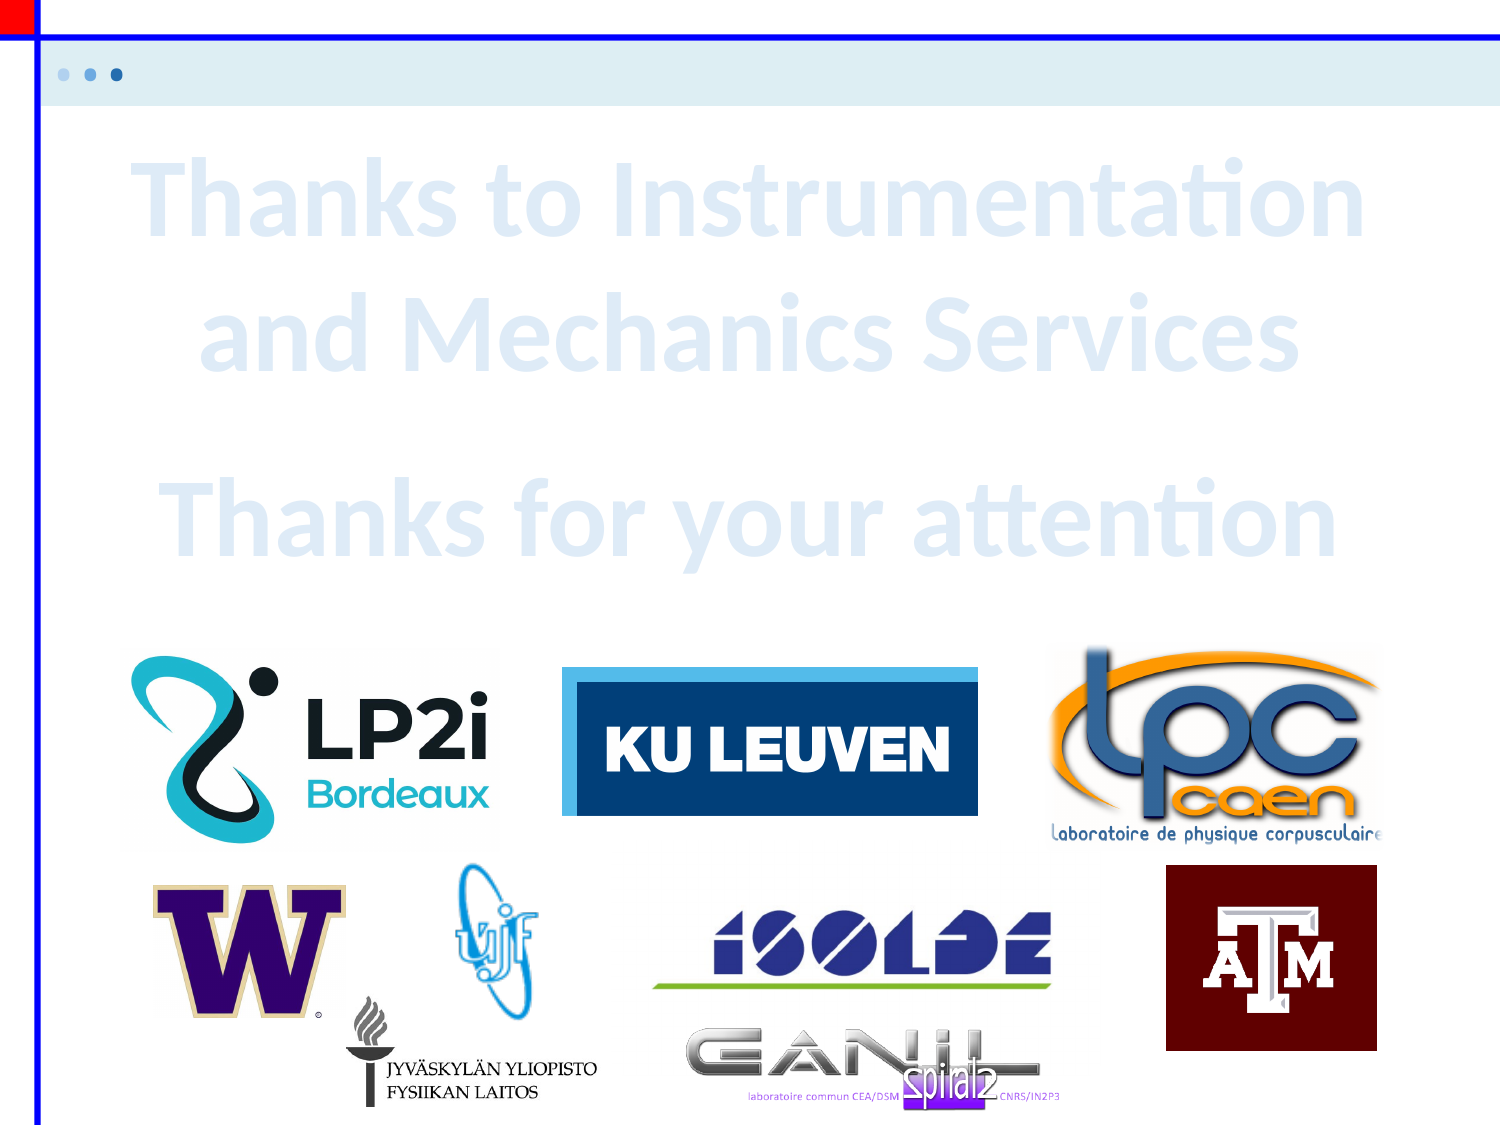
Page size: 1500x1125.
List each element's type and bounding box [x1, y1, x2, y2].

picture [120, 648, 500, 852]
picture [426, 853, 567, 1029]
picture [562, 667, 978, 816]
picture [611, 642, 1384, 1111]
picture [153, 885, 346, 1018]
picture [1166, 865, 1377, 1052]
text_box [0, 0, 1500, 1125]
